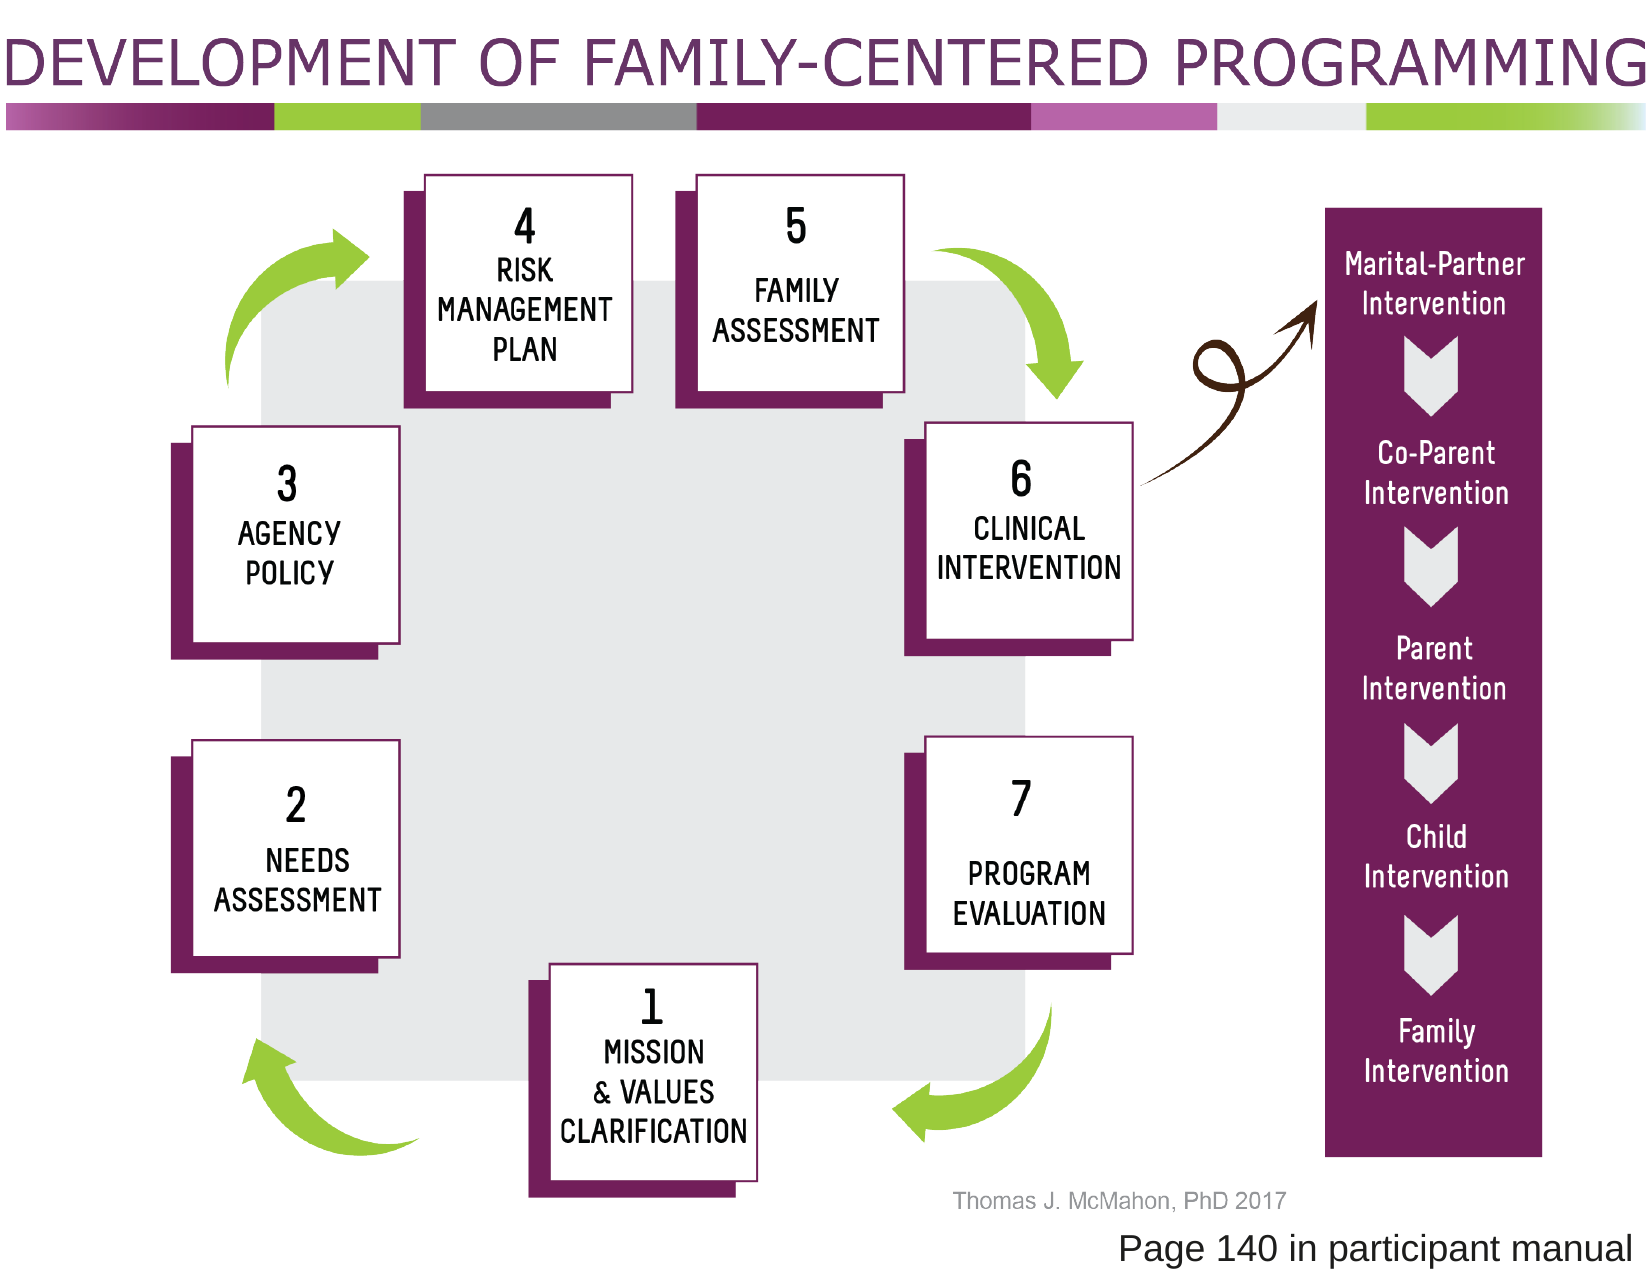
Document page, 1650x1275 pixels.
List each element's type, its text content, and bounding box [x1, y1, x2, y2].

text_box Page 140 in participant manual [1103, 1225, 1650, 1275]
picture [0, 29, 1650, 1217]
